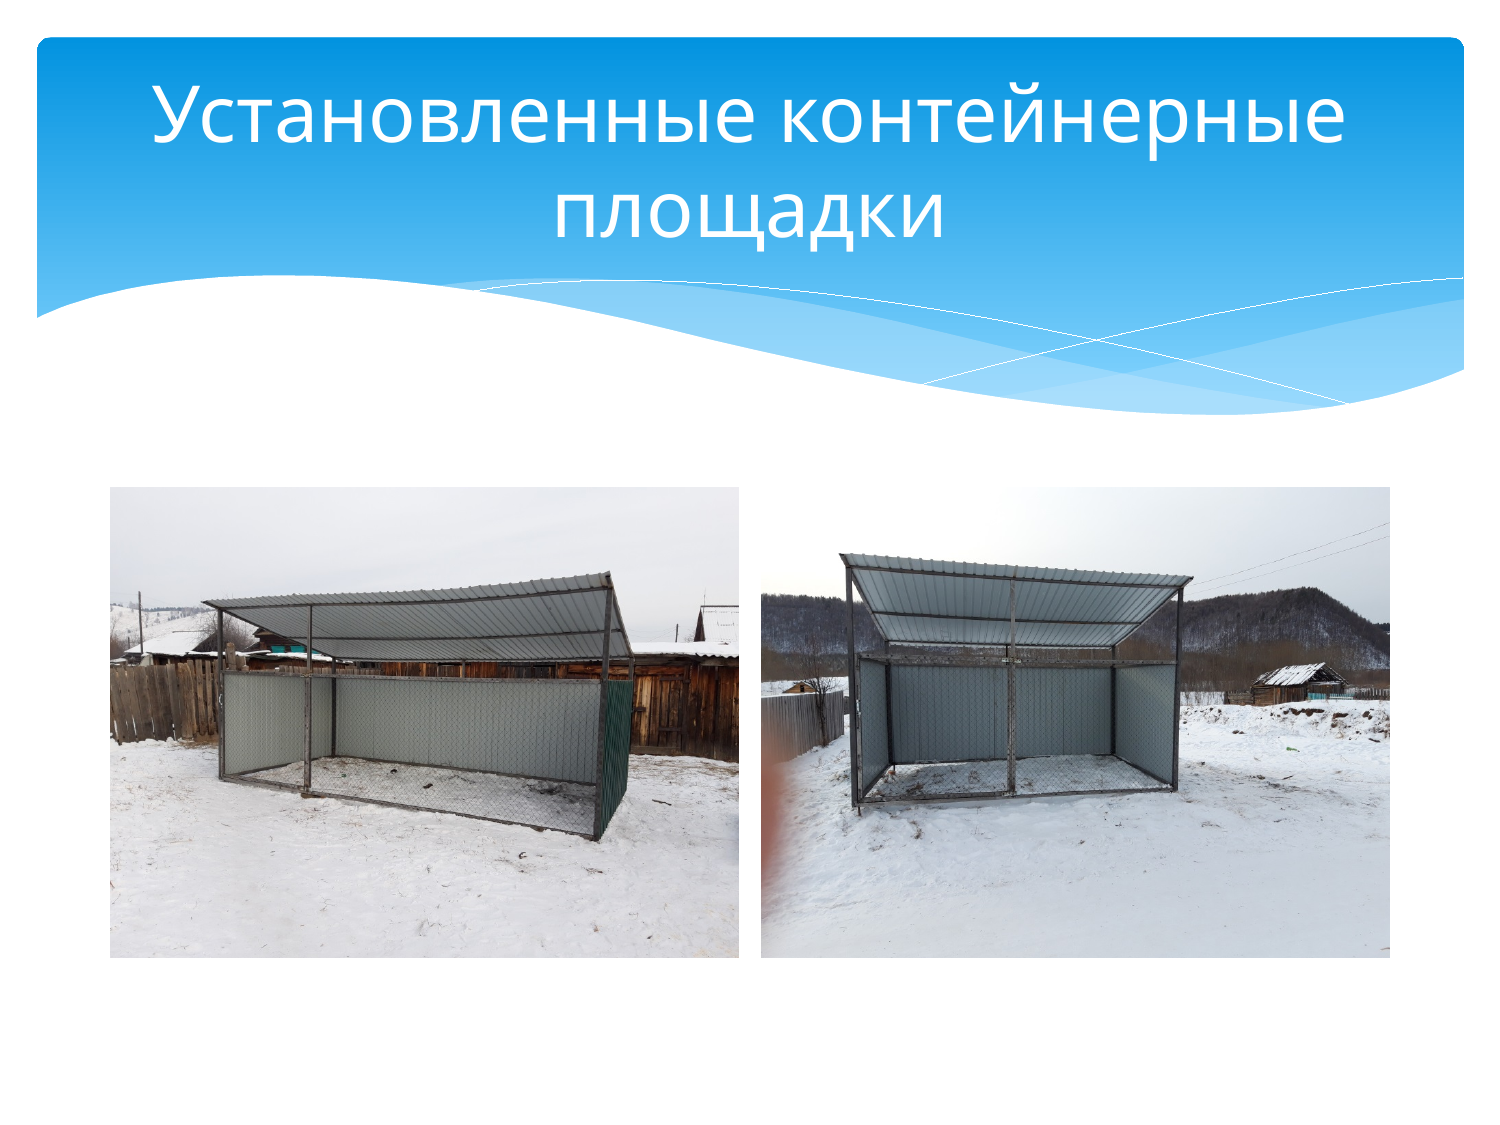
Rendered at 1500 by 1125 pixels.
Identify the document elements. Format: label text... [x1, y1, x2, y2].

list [761, 486, 1390, 958]
title Установленные контейнерные площадки [75, 55, 1425, 261]
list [110, 486, 739, 958]
